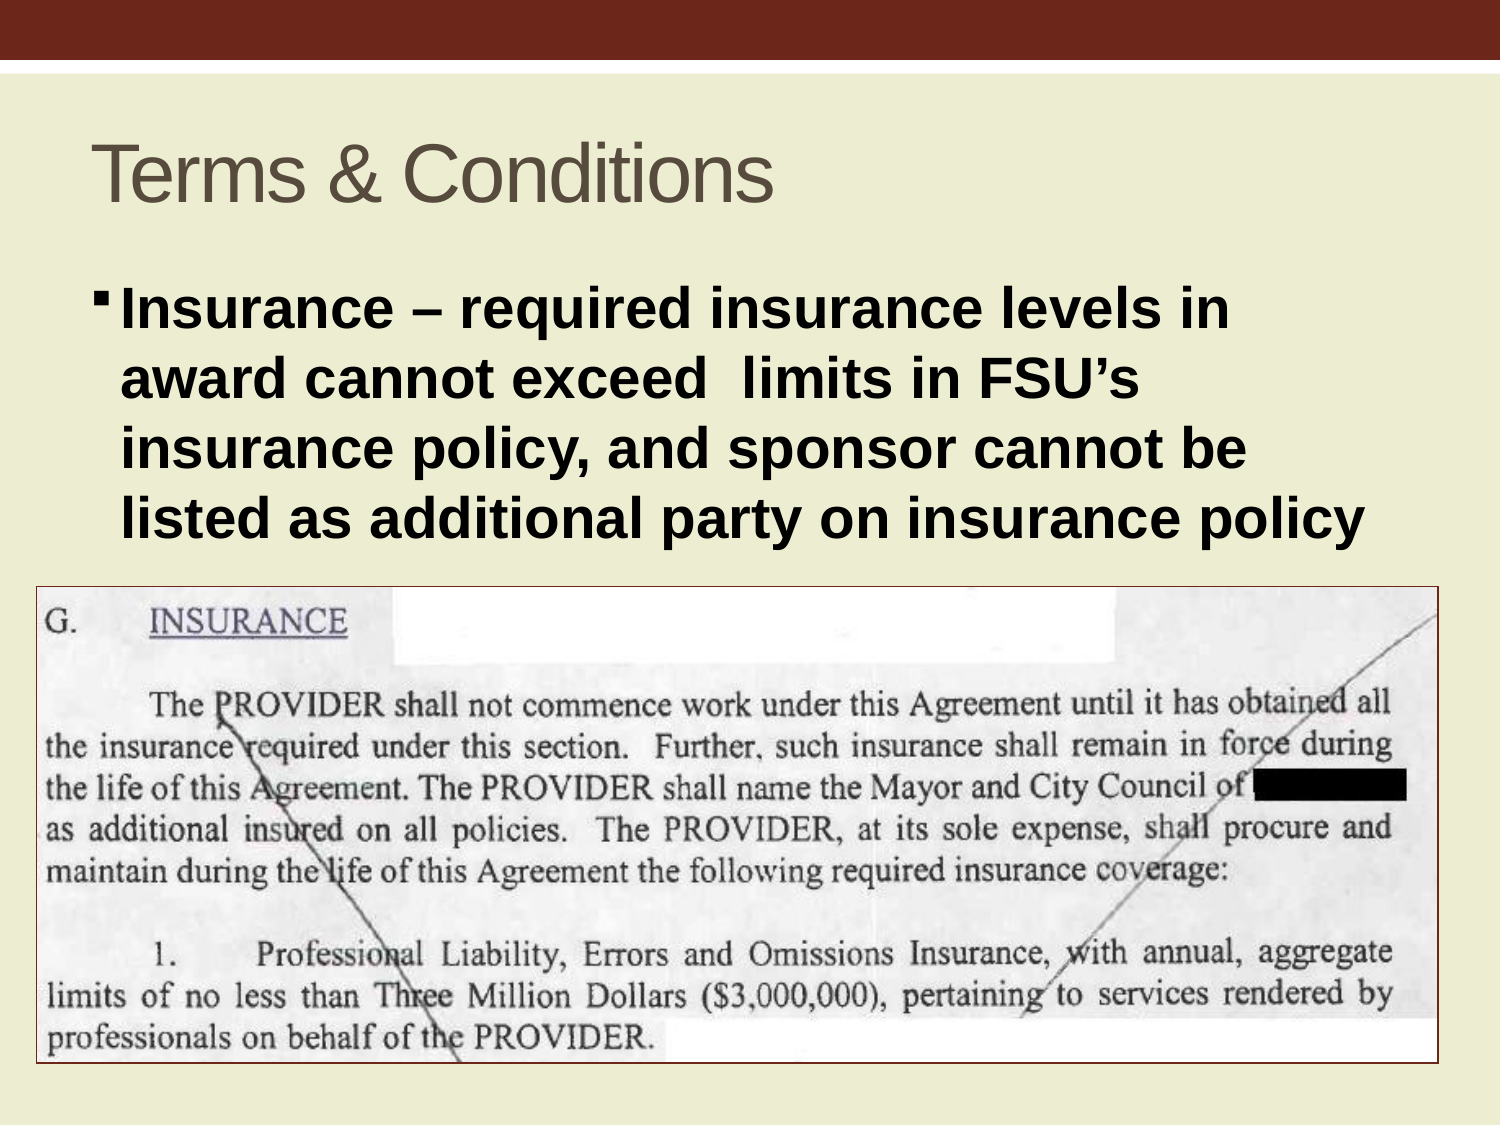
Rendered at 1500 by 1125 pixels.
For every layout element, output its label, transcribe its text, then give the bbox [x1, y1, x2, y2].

list Insurance – required insurance levels in award cannot exceed limits in FSU’s insurance policy, and sponsor cannot be listed as additional party on insurance policy [75, 262, 1425, 584]
title Terms & Conditions [75, 87, 1425, 250]
picture [37, 587, 1438, 1063]
